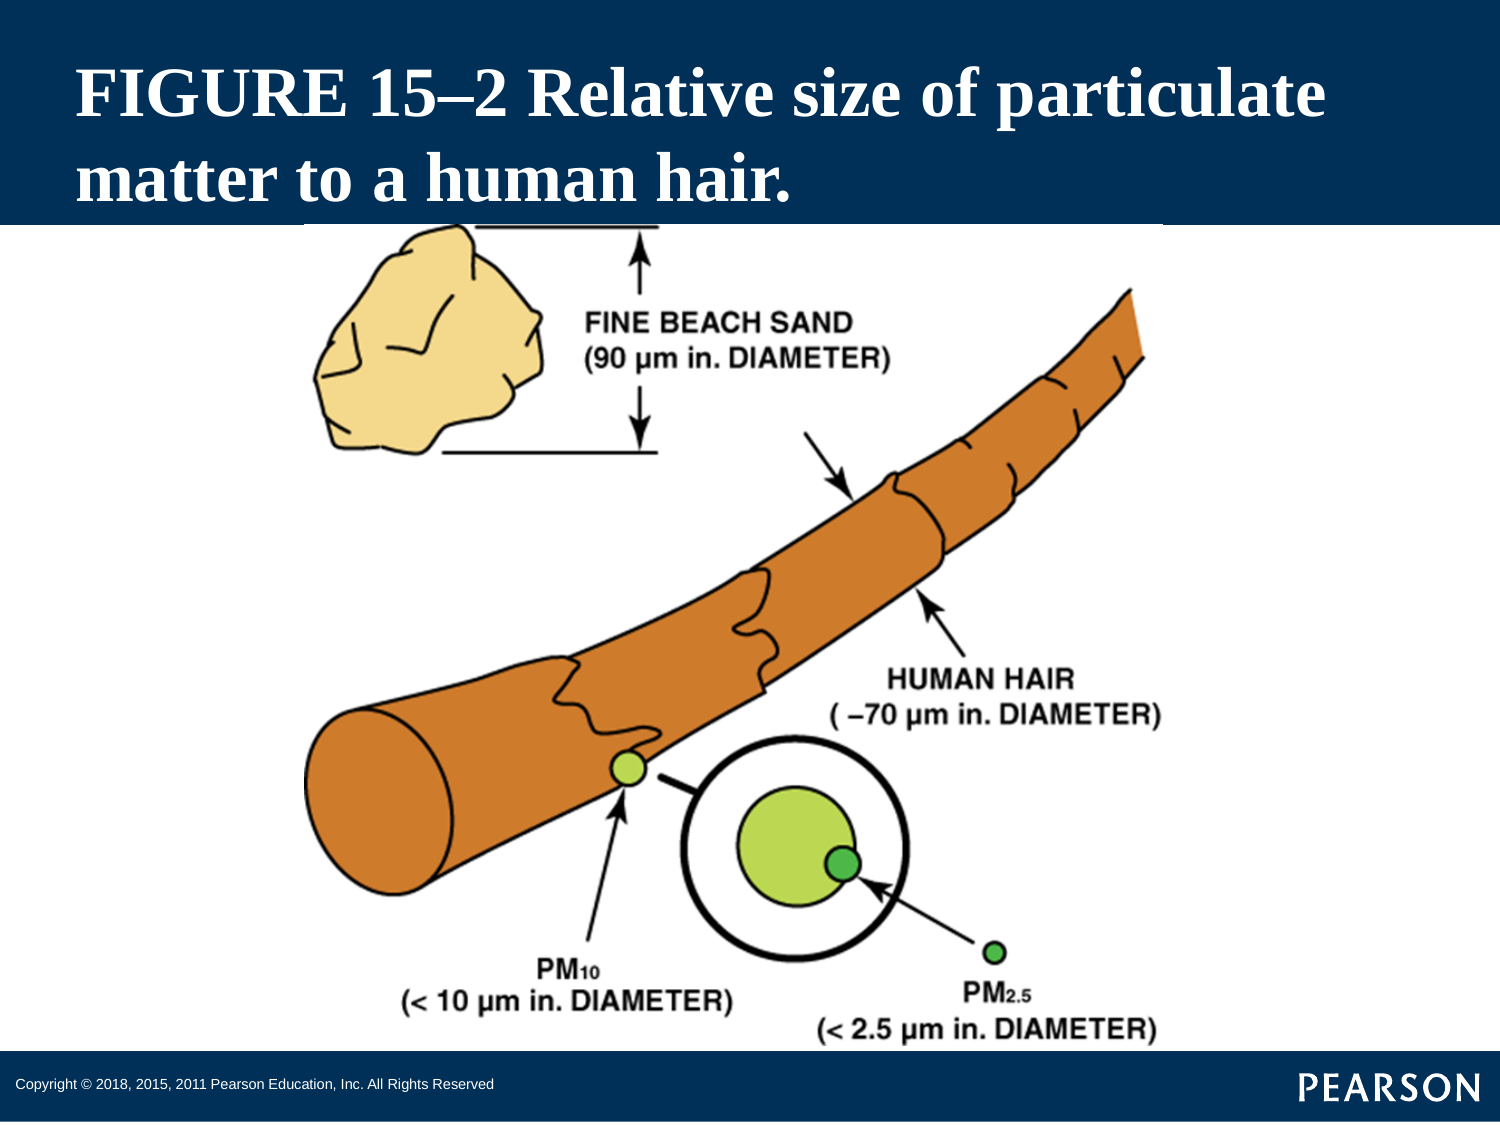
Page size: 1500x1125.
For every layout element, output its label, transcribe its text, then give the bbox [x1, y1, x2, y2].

title FIGURE 15–2 Relative size of particulate matter to a human hair. [75, 35, 1425, 216]
picture [304, 224, 1163, 1047]
